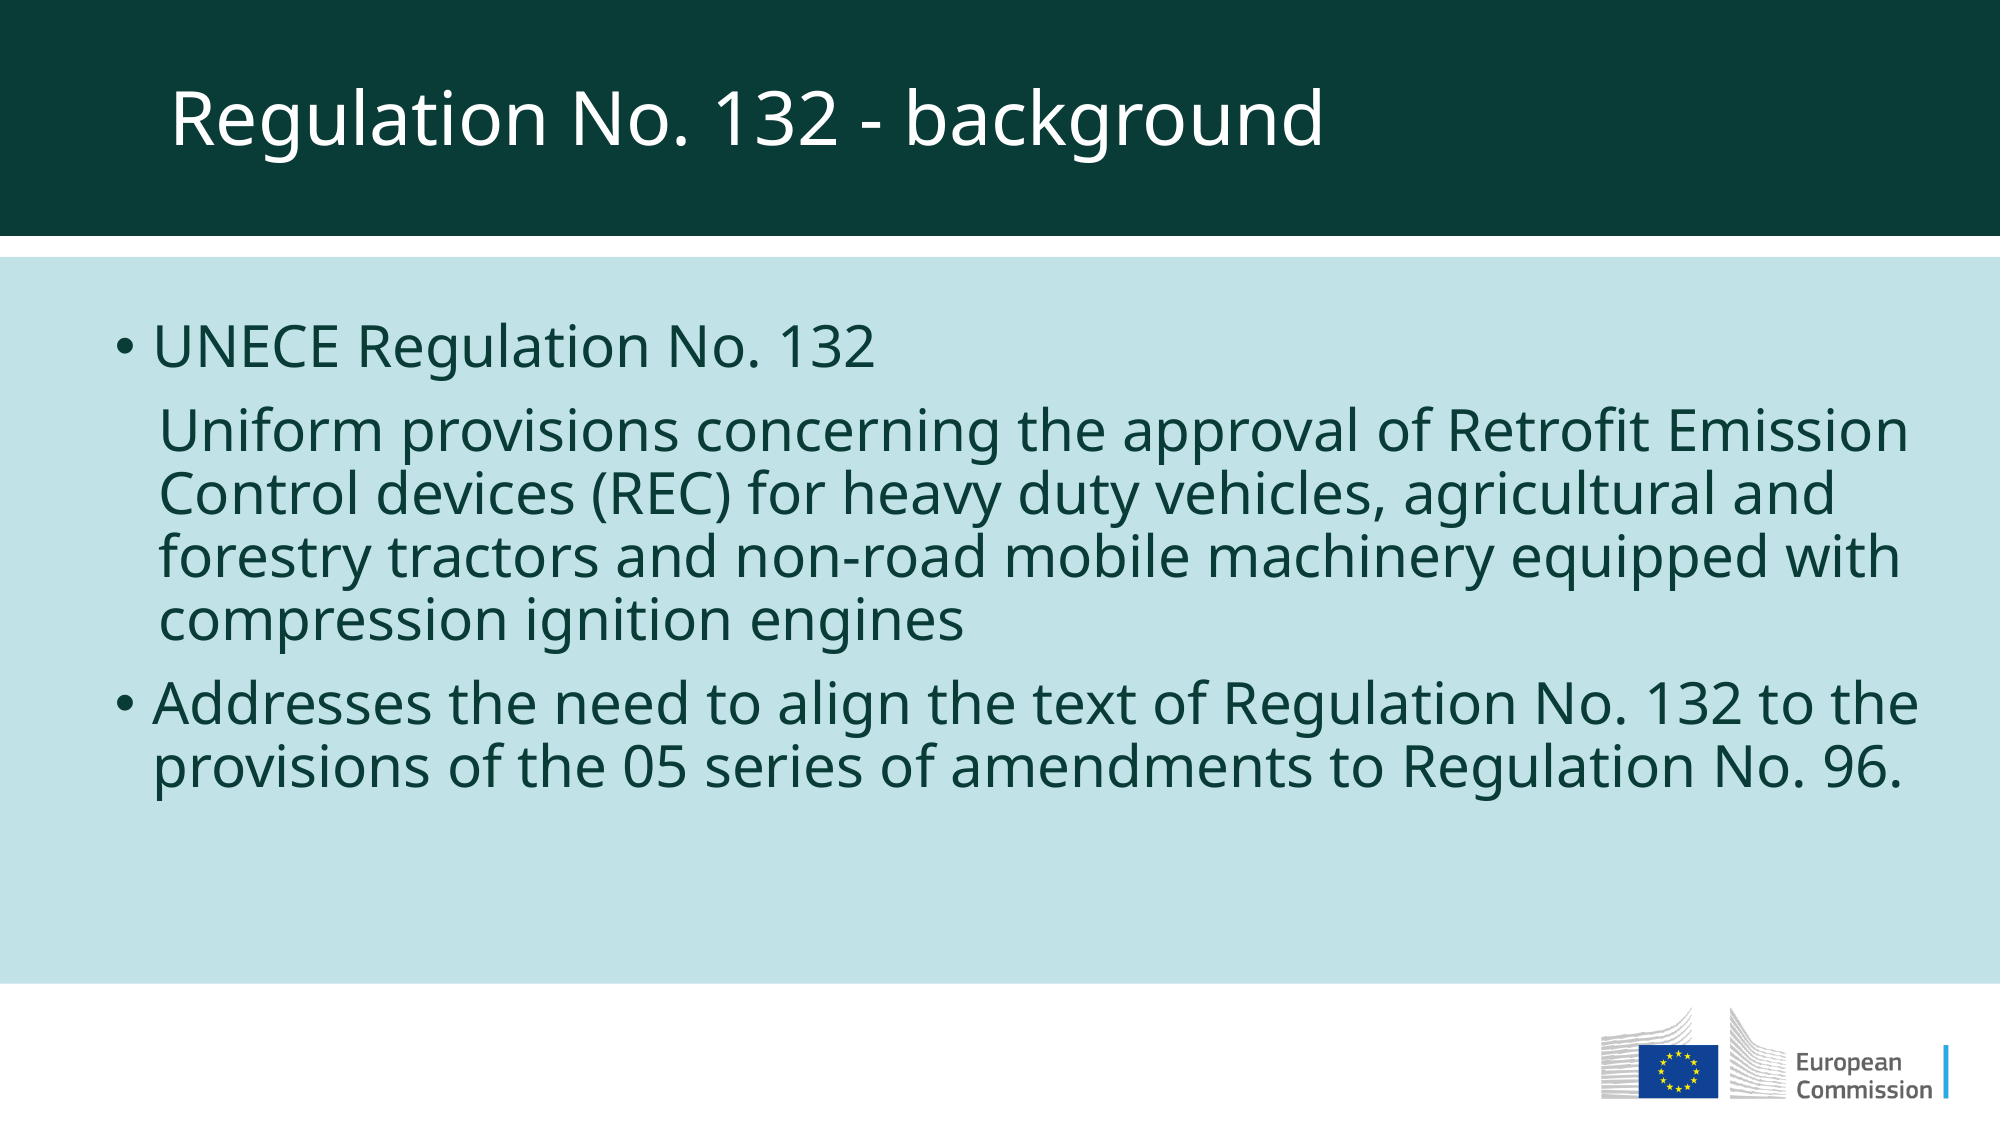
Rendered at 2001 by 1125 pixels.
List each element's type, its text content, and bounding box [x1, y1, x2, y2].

list UNECE Regulation No. 132 Uniform provisions concerning the approval of Retrofit Emission Control devices (REC) for heavy duty vehicles, agricultural and forestry tractors and non-road mobile machinery equipped with compression ignition engines Addresses the need to align the text of Regulation No. 132 to the provisions of the 05 series of amendments to Regulation No. 96. [99, 310, 1963, 903]
list Regulation No. 132 - background [154, 73, 1942, 236]
picture [1572, 993, 1977, 1112]
